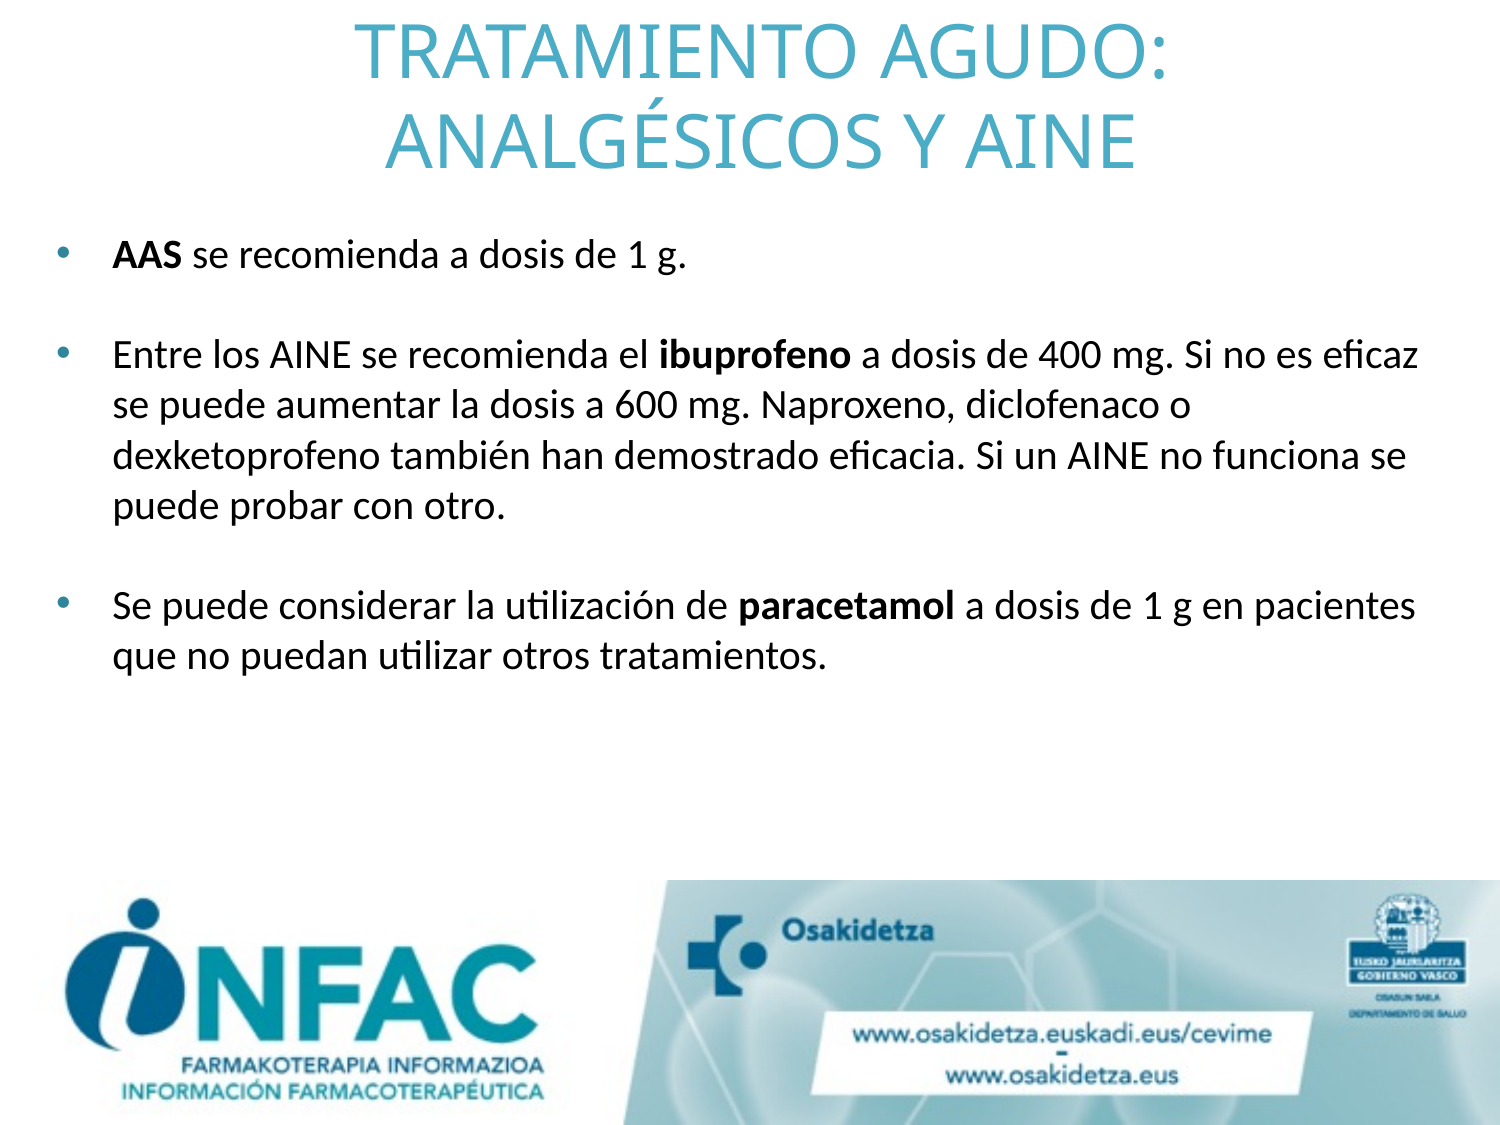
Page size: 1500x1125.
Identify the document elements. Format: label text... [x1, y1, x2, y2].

picture [1, 880, 1500, 1125]
title TRATAMIENTO AGUDO: ANALGÉSICOS Y AINE [86, 16, 1437, 170]
text_box AAS se recomienda a dosis de 1 g. Entre los AINE se recomienda el ibuprofeno a dosis de 400 mg. Si no es eficaz se puede aumentar la dosis a 600 mg. Naproxeno, diclofenaco o dexketoprofeno también han demostrado eficacia. Si un AINE no funciona se puede probar con otro. Se puede considerar la utilización de paracetamol a dosis de 1 g en pacientes que no puedan utilizar otros tratamientos. [41, 219, 1468, 685]
